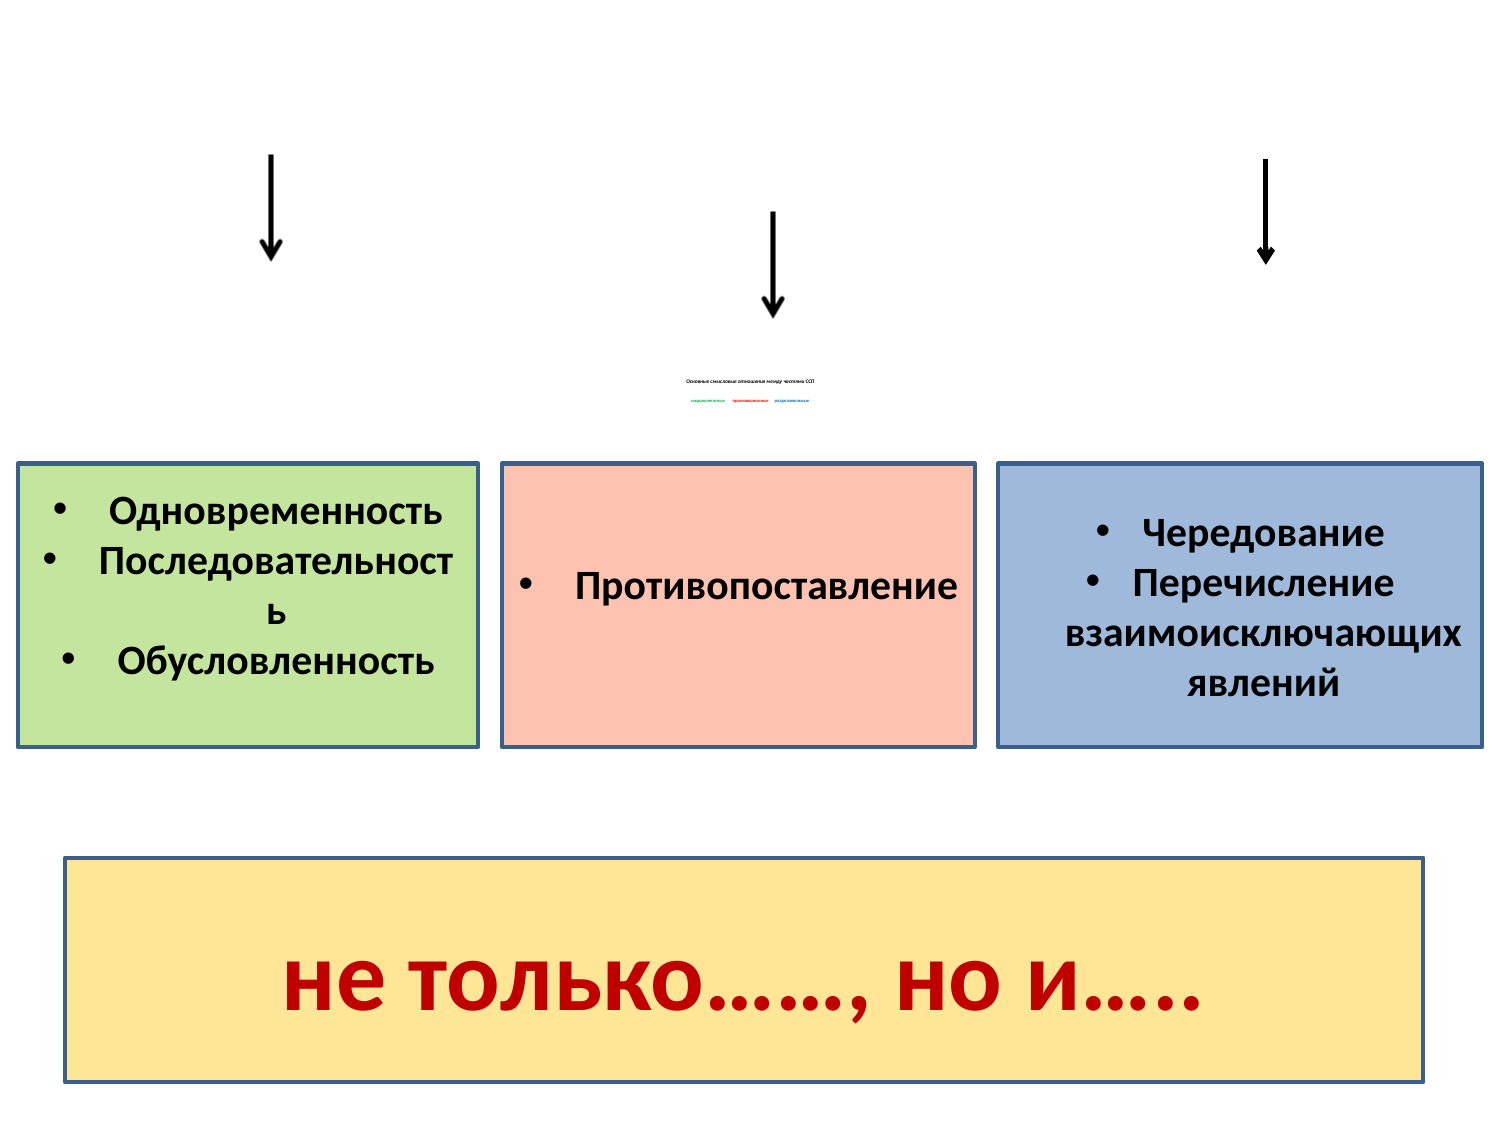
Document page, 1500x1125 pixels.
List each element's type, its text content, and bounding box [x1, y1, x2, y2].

picture [750, 211, 796, 342]
text_box не только……, но и….. [63, 856, 1425, 1084]
title Основные смысловые отношения между частями ССП соединительные противительные разделительные [41, 349, 1459, 464]
text_box Чередование Перечисление взаимоисключающих явлений [996, 461, 1484, 749]
text_box Противопоставление [500, 461, 977, 749]
subtitle [225, 637, 1275, 856]
picture [248, 154, 294, 285]
text_box Одновременность Последовательность Обусловленность [16, 461, 480, 749]
